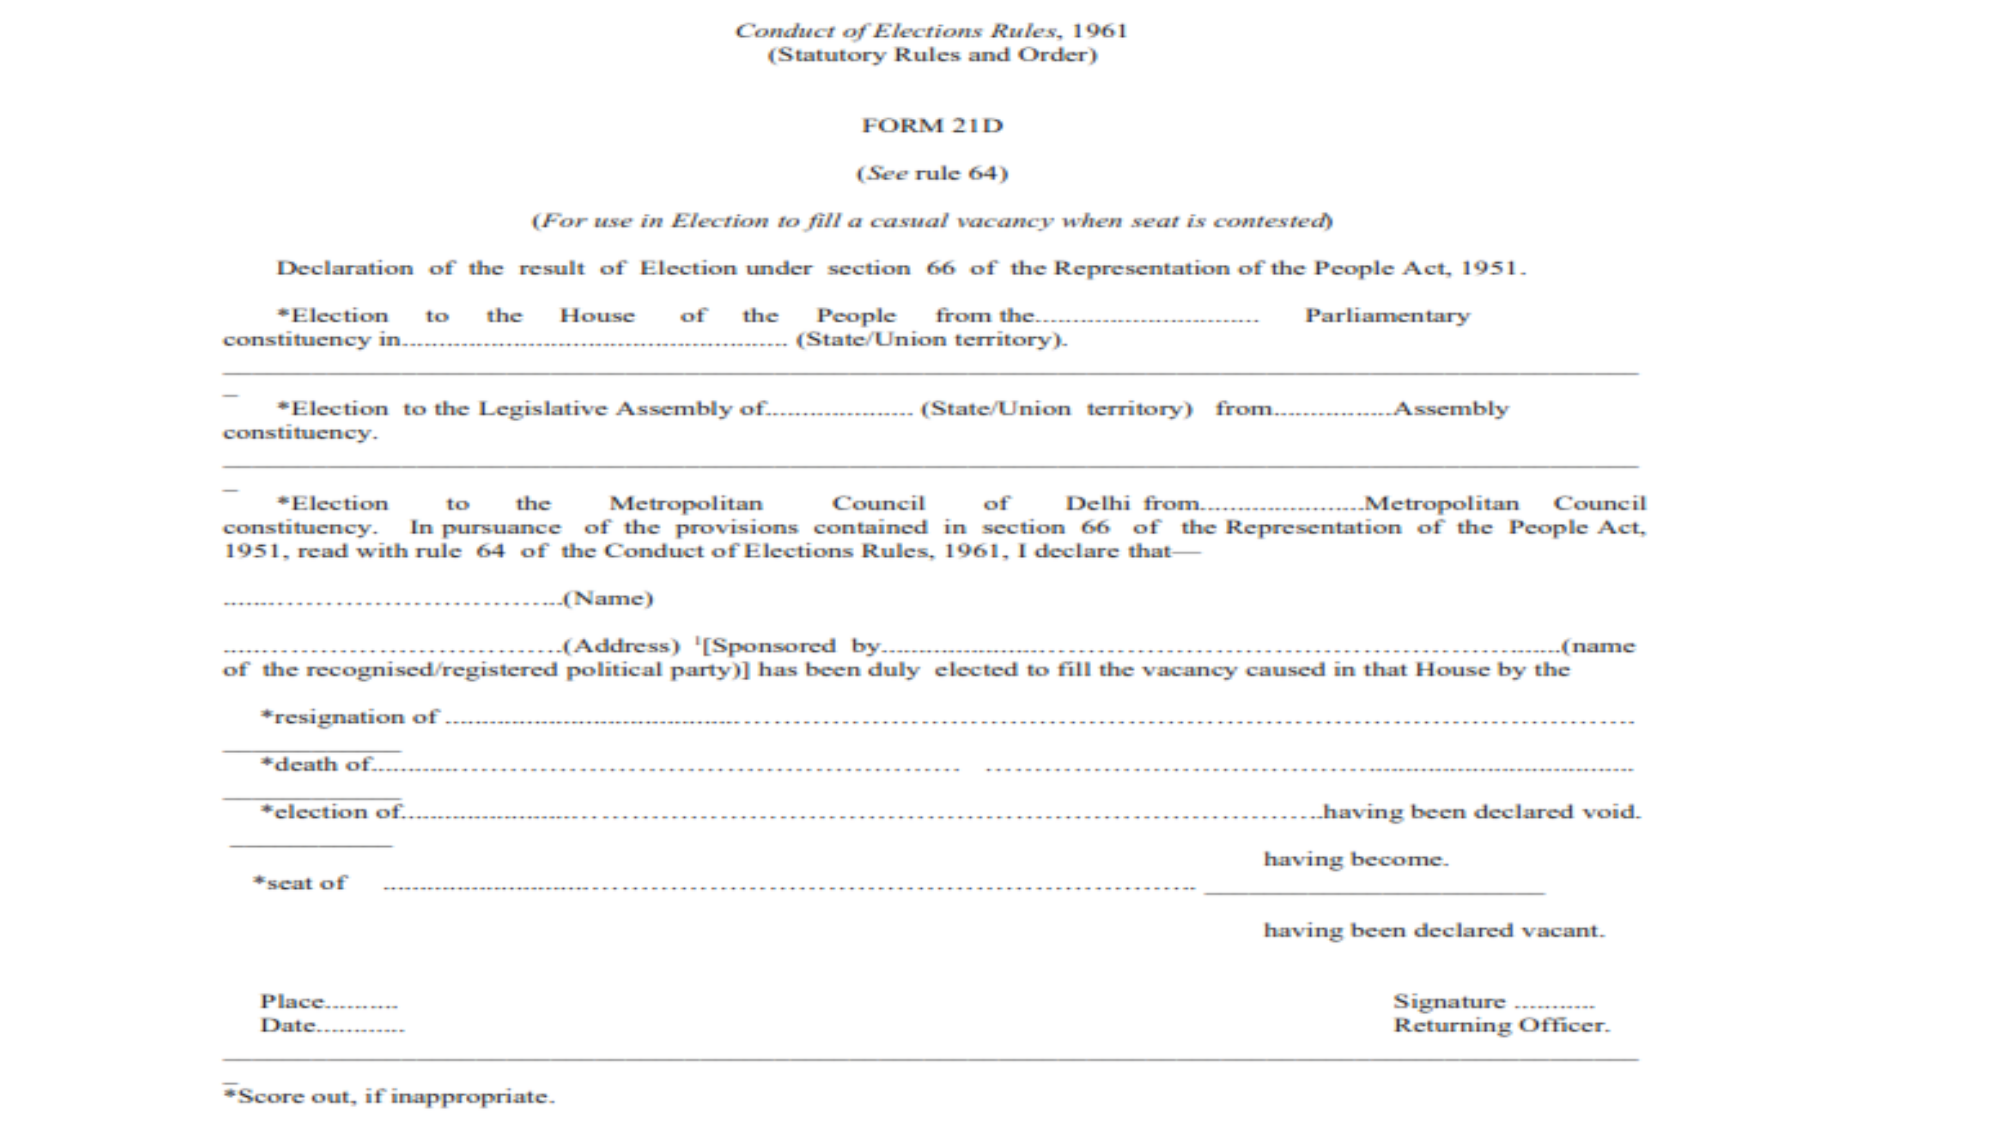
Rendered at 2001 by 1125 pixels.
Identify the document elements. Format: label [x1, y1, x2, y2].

picture [166, 0, 1724, 1112]
